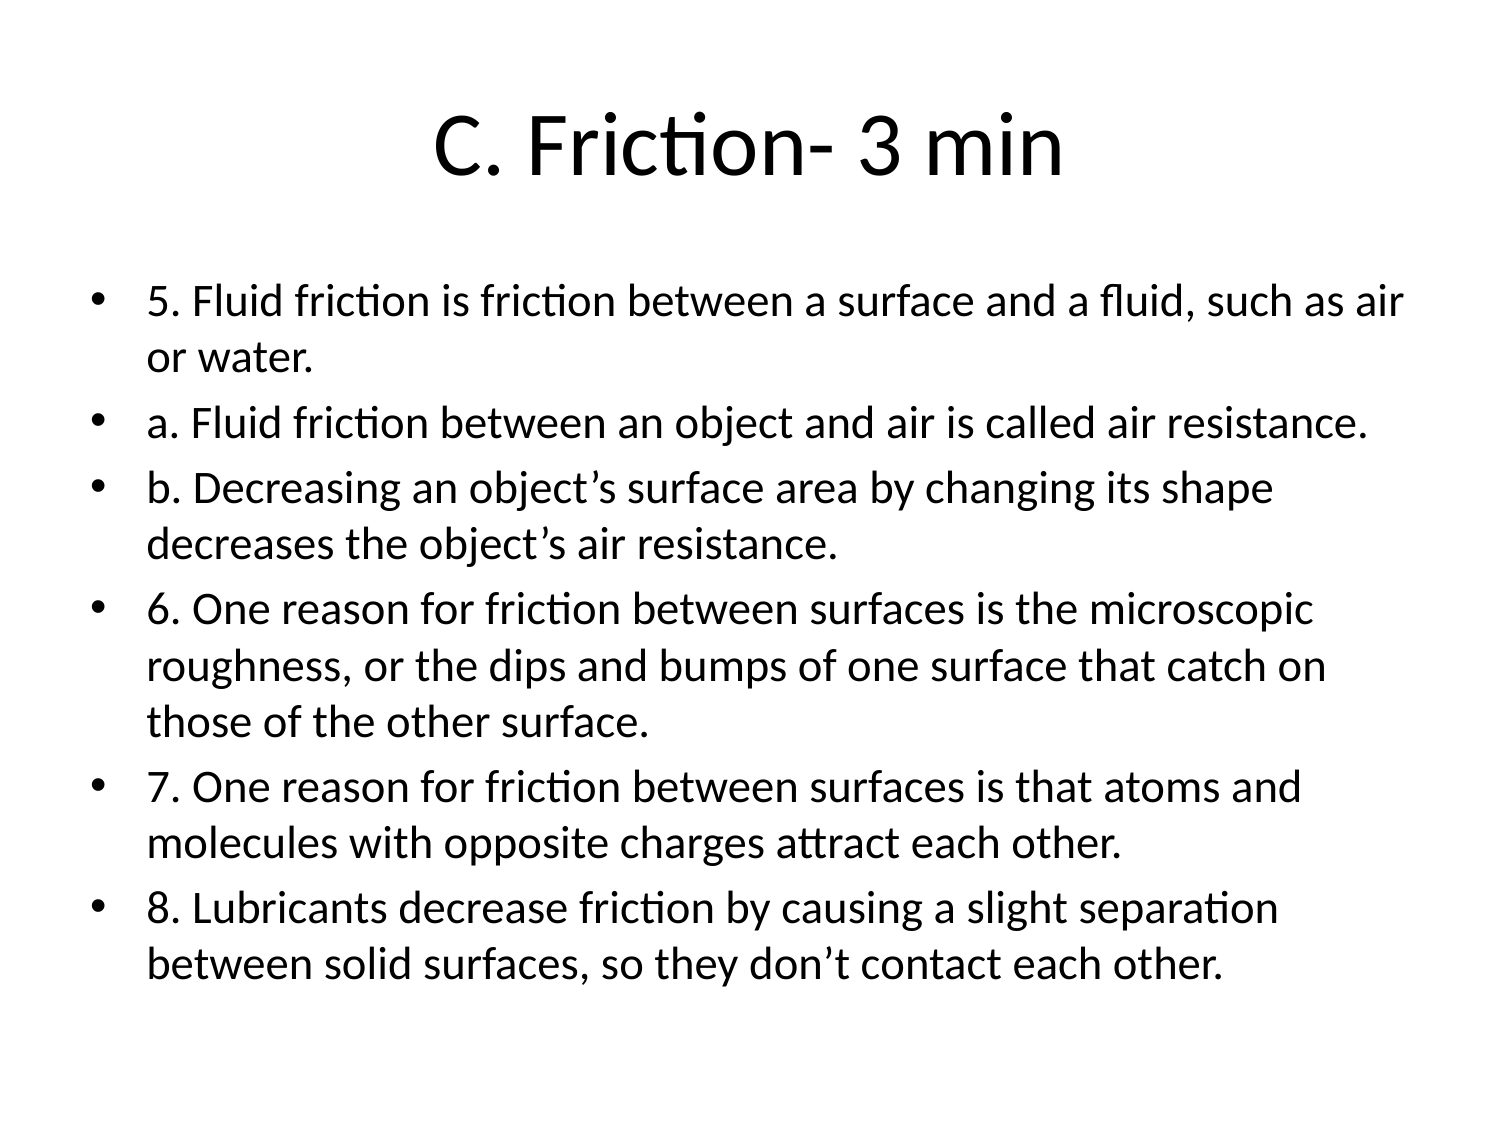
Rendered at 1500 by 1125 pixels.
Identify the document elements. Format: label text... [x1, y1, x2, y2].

title C. Friction- 3 min [75, 45, 1425, 233]
list 5. Fluid friction is friction between a surface and a fluid, such as air or water. a. Fluid friction between an object and air is called air resistance. b. Decreasing an object’s surface area by changing its shape decreases the object’s air resistance. 6. One reason for friction between surfaces is the microscopic roughness, or the dips and bumps of one surface that catch on those of the other surface. 7. One reason for friction between surfaces is that atoms and molecules with opposite charges attract each other. 8. Lubricants decrease friction by causing a slight separation between solid surfaces, so they don’t contact each other. [75, 262, 1425, 1005]
